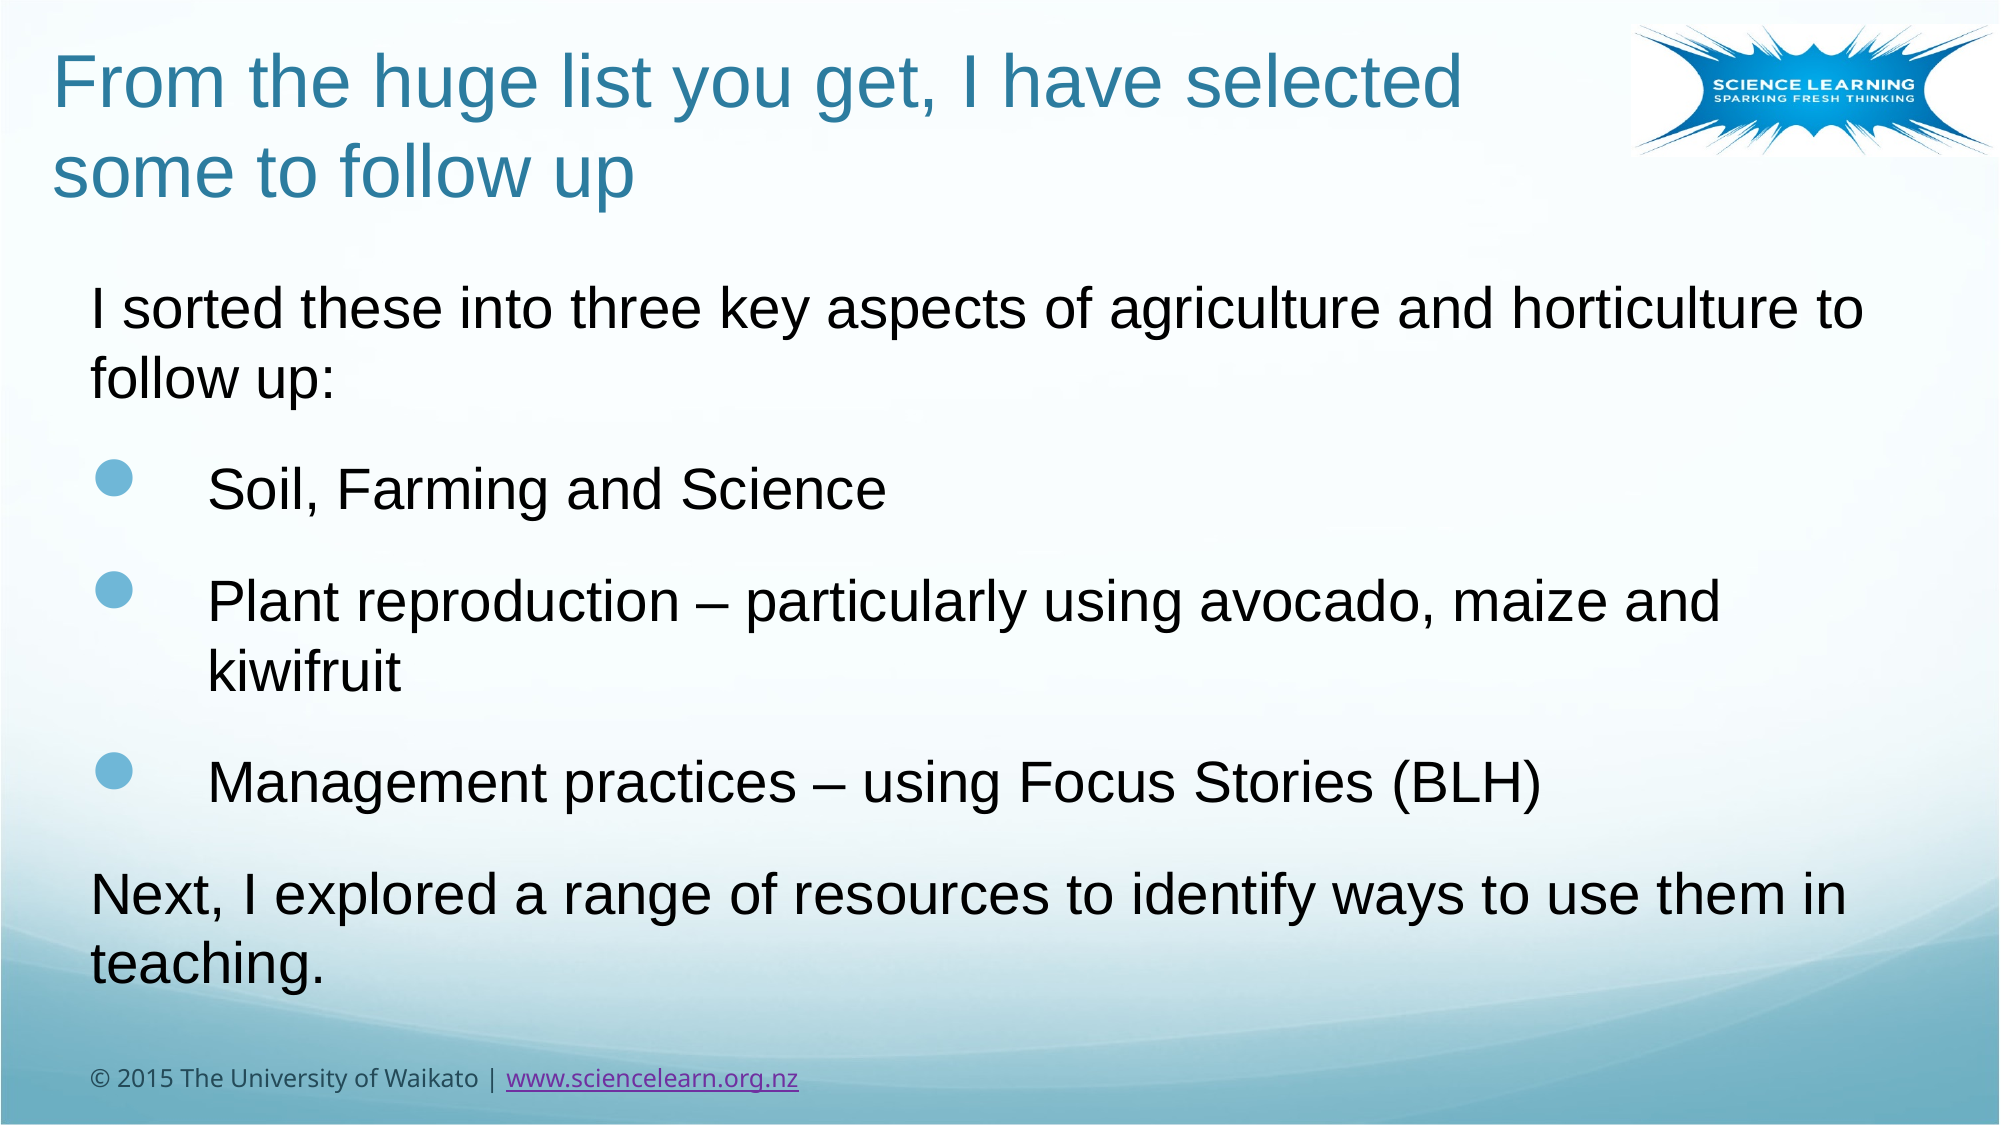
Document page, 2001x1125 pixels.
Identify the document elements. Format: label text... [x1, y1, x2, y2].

picture [0, 0, 2001, 1125]
text_box From the huge list you get, I have selected some to follow up [37, 24, 1613, 237]
list I sorted these into three key aspects of agriculture and horticulture to follow up: Soil, Farming and Science Plant reproduction – particularly using avocado, maize and kiwifruit Management practices – using Focus Stories (BLH) Next, I explored a range of resources to identify ways to use them in teaching. [75, 262, 1913, 1025]
text_box © 2015 The University of Waikato | www.sciencelearn.org.nz [74, 1049, 1057, 1110]
